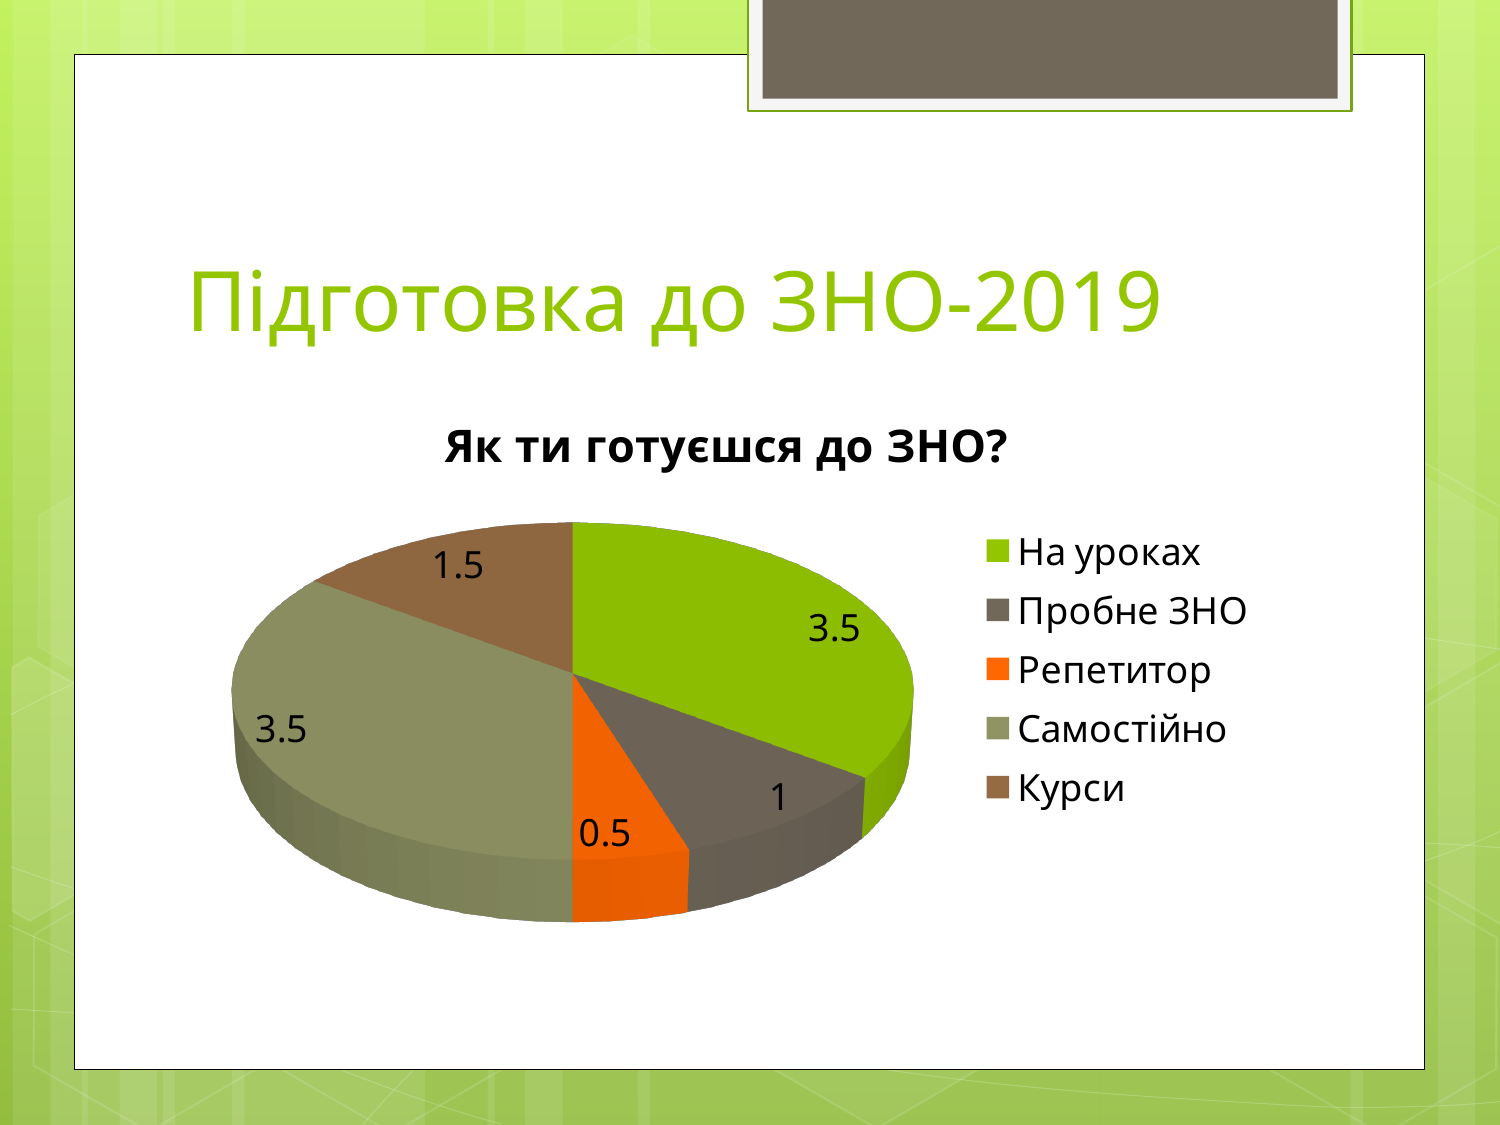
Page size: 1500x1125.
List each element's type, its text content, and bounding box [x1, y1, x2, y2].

title Підготовка до ЗНО-2019 [171, 168, 1324, 357]
chart [170, 380, 1284, 957]
